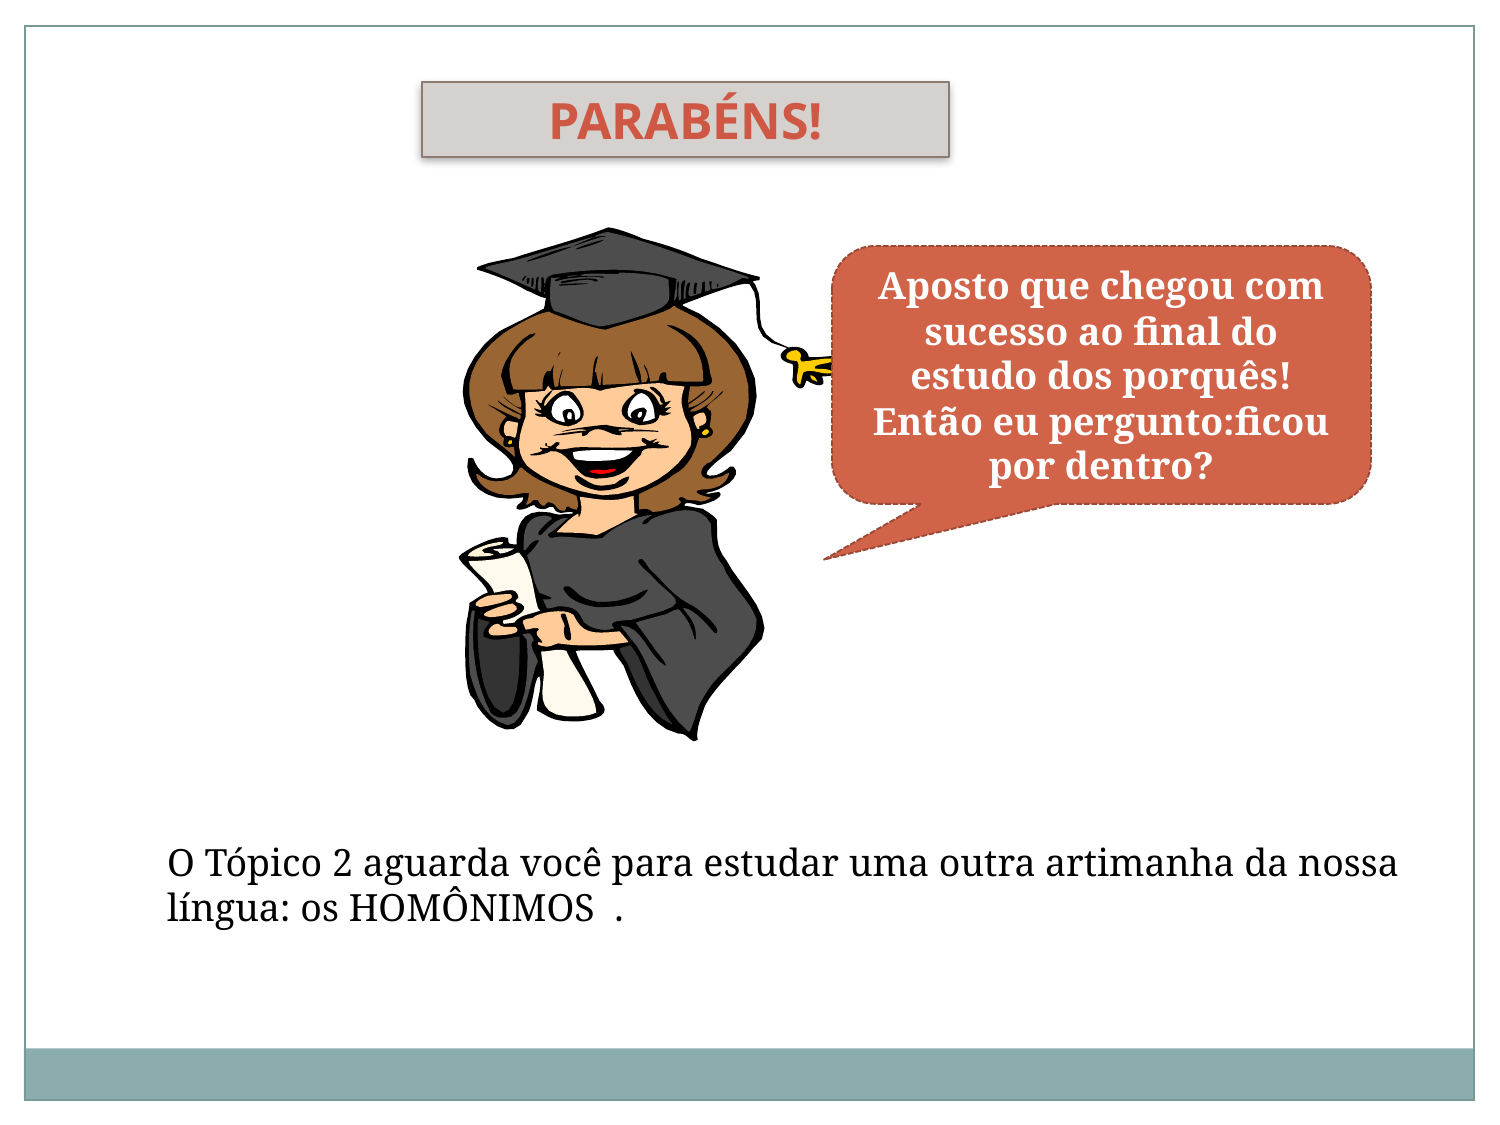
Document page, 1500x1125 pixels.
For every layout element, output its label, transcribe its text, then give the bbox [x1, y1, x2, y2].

text_box Aposto que chegou com sucesso ao final do estudo dos porquês! Então eu pergunto:ficou por dentro? [863, 245, 1372, 552]
text_box Parabéns! [421, 81, 950, 158]
picture [456, 222, 857, 748]
text_box O Tópico 2 aguarda você para estudar uma outra artimanha da nossa língua: os HOMÔNIMOS . [152, 831, 1418, 937]
